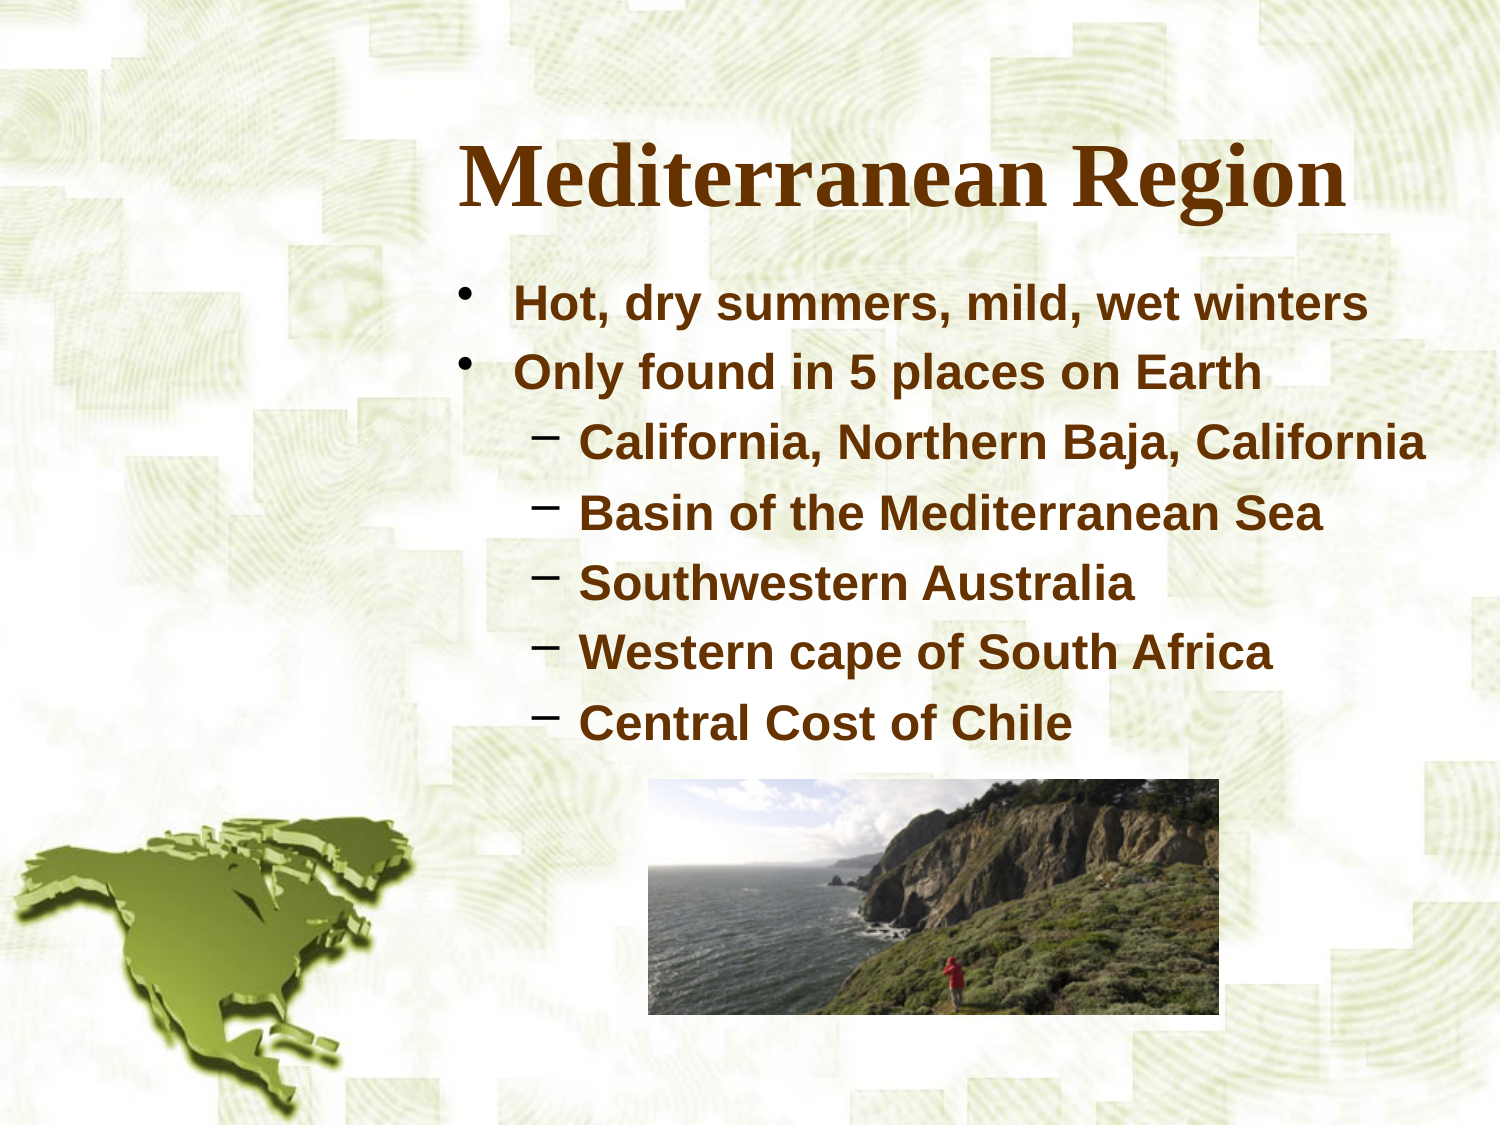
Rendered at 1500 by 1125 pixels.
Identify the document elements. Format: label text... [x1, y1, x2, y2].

title Mediterranean Region [443, 45, 1480, 233]
picture [0, 0, 1500, 1125]
list Hot, dry summers, mild, wet winters Only found in 5 places on Earth California, Northern Baja, California Basin of the Mediterranean Sea Southwestern Australia Western cape of South Africa Central Cost of Chile [441, 262, 1480, 1005]
